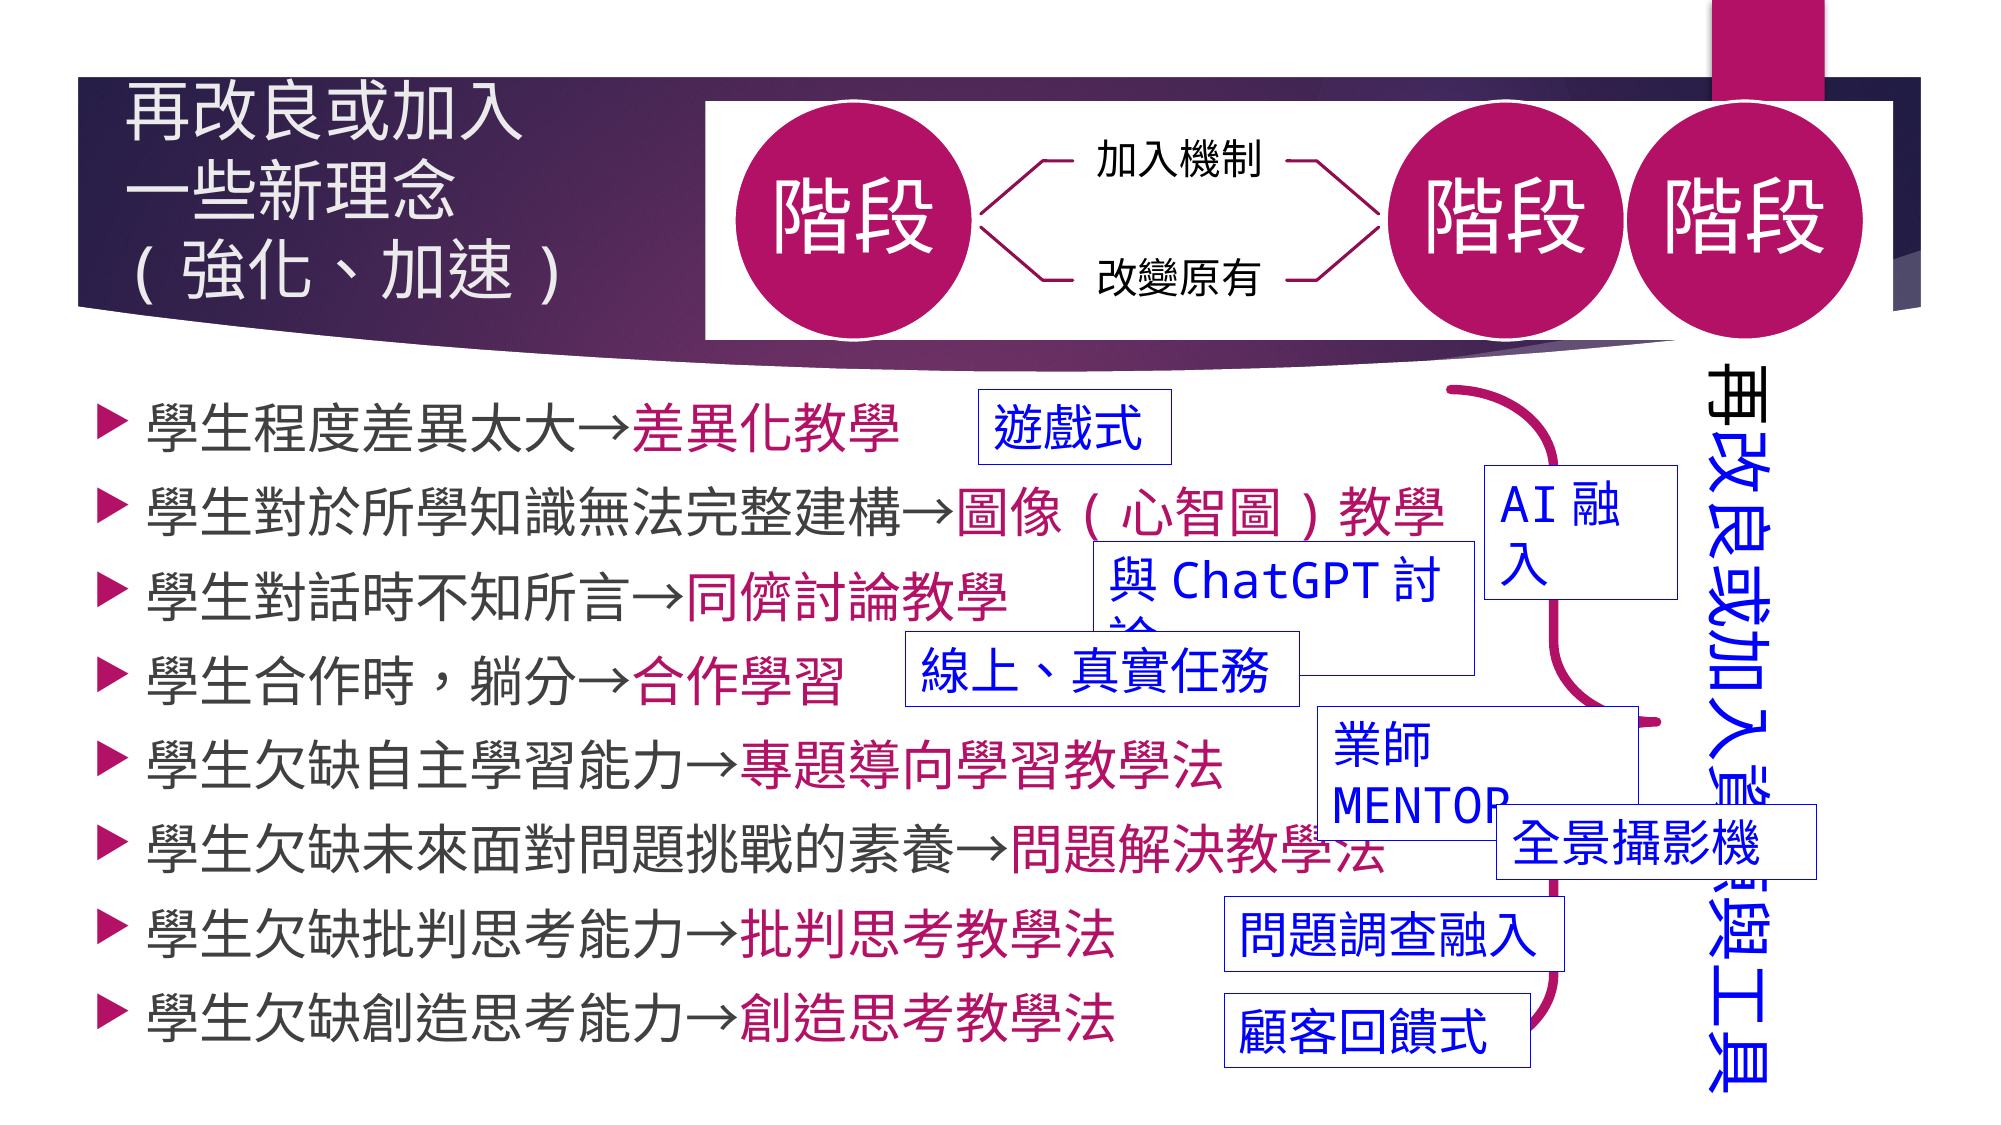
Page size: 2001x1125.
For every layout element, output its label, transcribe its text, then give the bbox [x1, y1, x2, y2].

text_box 與ChatGPT討論 [1093, 541, 1475, 676]
list 學生程度差異太大→差異化教學 學生對於所學知識無法完整建構→圖像(心智圖)教學 學生對話時不知所言→同儕討論教學 學生合作時，躺分→合作學習 學生欠缺自主學習能力→專題導向學習教學法 學生欠缺未來面對問題挑戰的素養→問題解決教學法 學生欠缺批判思考能力→批判思考教學法 學生欠缺創造思考能力→創造思考教學法 [78, 386, 1565, 1068]
title 再改良或加入 一些新理念 (強化、加速) [109, 101, 688, 276]
text_box [1450, 972, 1555, 1026]
text_box [1450, 841, 1555, 896]
text_box 問題調查融入 [1224, 896, 1565, 972]
text_box 線上、真實任務 [905, 631, 1300, 707]
text_box 業師MENTOR [1317, 706, 1639, 841]
text_box 再改良或加入資源與工具 [1677, 350, 1789, 804]
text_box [705, 100, 1894, 341]
slide_number 16 [1698, 48, 1836, 99]
text_box AI融入 [1484, 465, 1678, 600]
text_box 全景攝影機 [1496, 804, 1817, 880]
text_box [1639, 719, 1658, 724]
text_box [1449, 388, 1597, 706]
text_box 再改良或加入資源與工具 [1677, 880, 1789, 1125]
text_box 遊戲式 [978, 389, 1172, 465]
text_box 顧客回饋式 [1224, 993, 1531, 1068]
